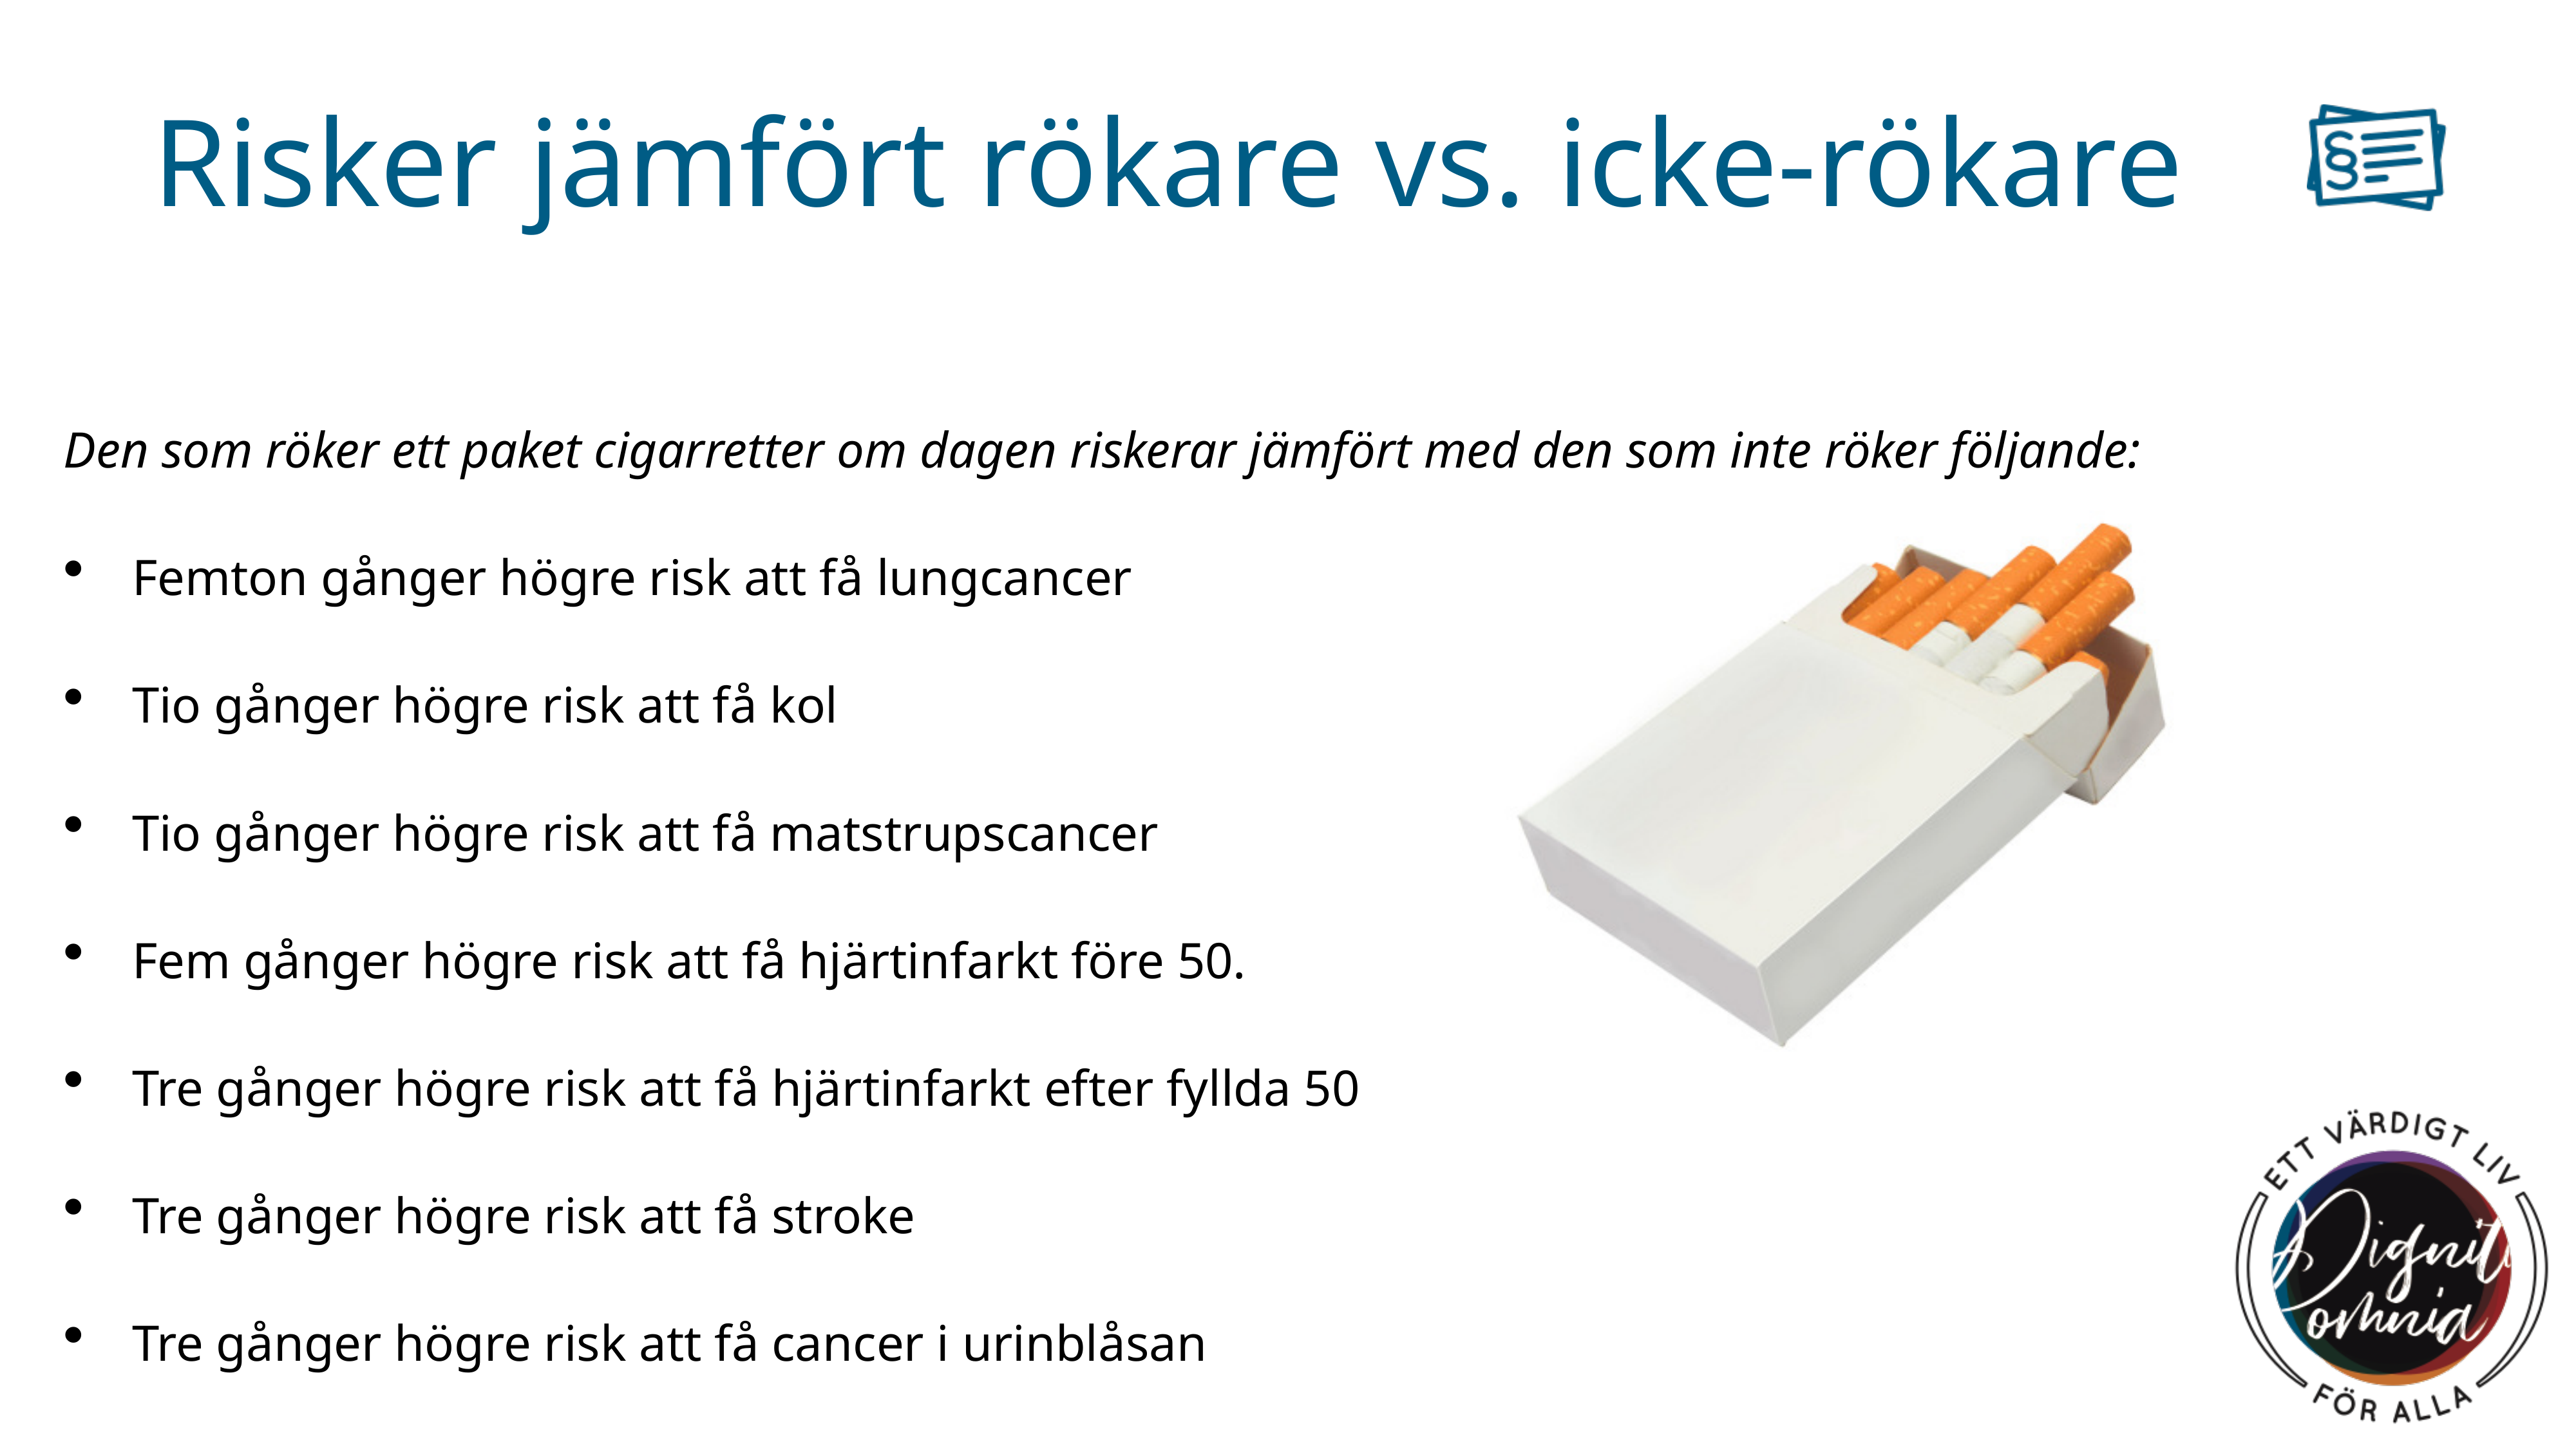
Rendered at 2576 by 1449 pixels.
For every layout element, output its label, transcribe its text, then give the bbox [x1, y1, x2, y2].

picture [2307, 104, 2447, 213]
picture [2401, 196, 2428, 204]
picture [1311, 447, 2576, 1449]
picture [2316, 115, 2436, 200]
list Den som röker ett paket cigarretter om dagen riskerar jämfört med den som inte röker följande: Femton gånger högre risk att få lungcancer Tio gånger högre risk att få kol Tio gånger högre risk att få matstrupscancer Fem gånger högre risk att få hjärtinfarkt före 50. Tre gånger högre risk att få hjärtinfarkt efter fyllda 50 Tre gånger högre risk att få stroke Tre gånger högre risk att få cancer i urinblåsan [57, 413, 2165, 1396]
picture [2325, 111, 2351, 118]
title Risker jämfört rökare vs. icke-rökare [57, 37, 2278, 279]
picture [2307, 104, 2323, 185]
